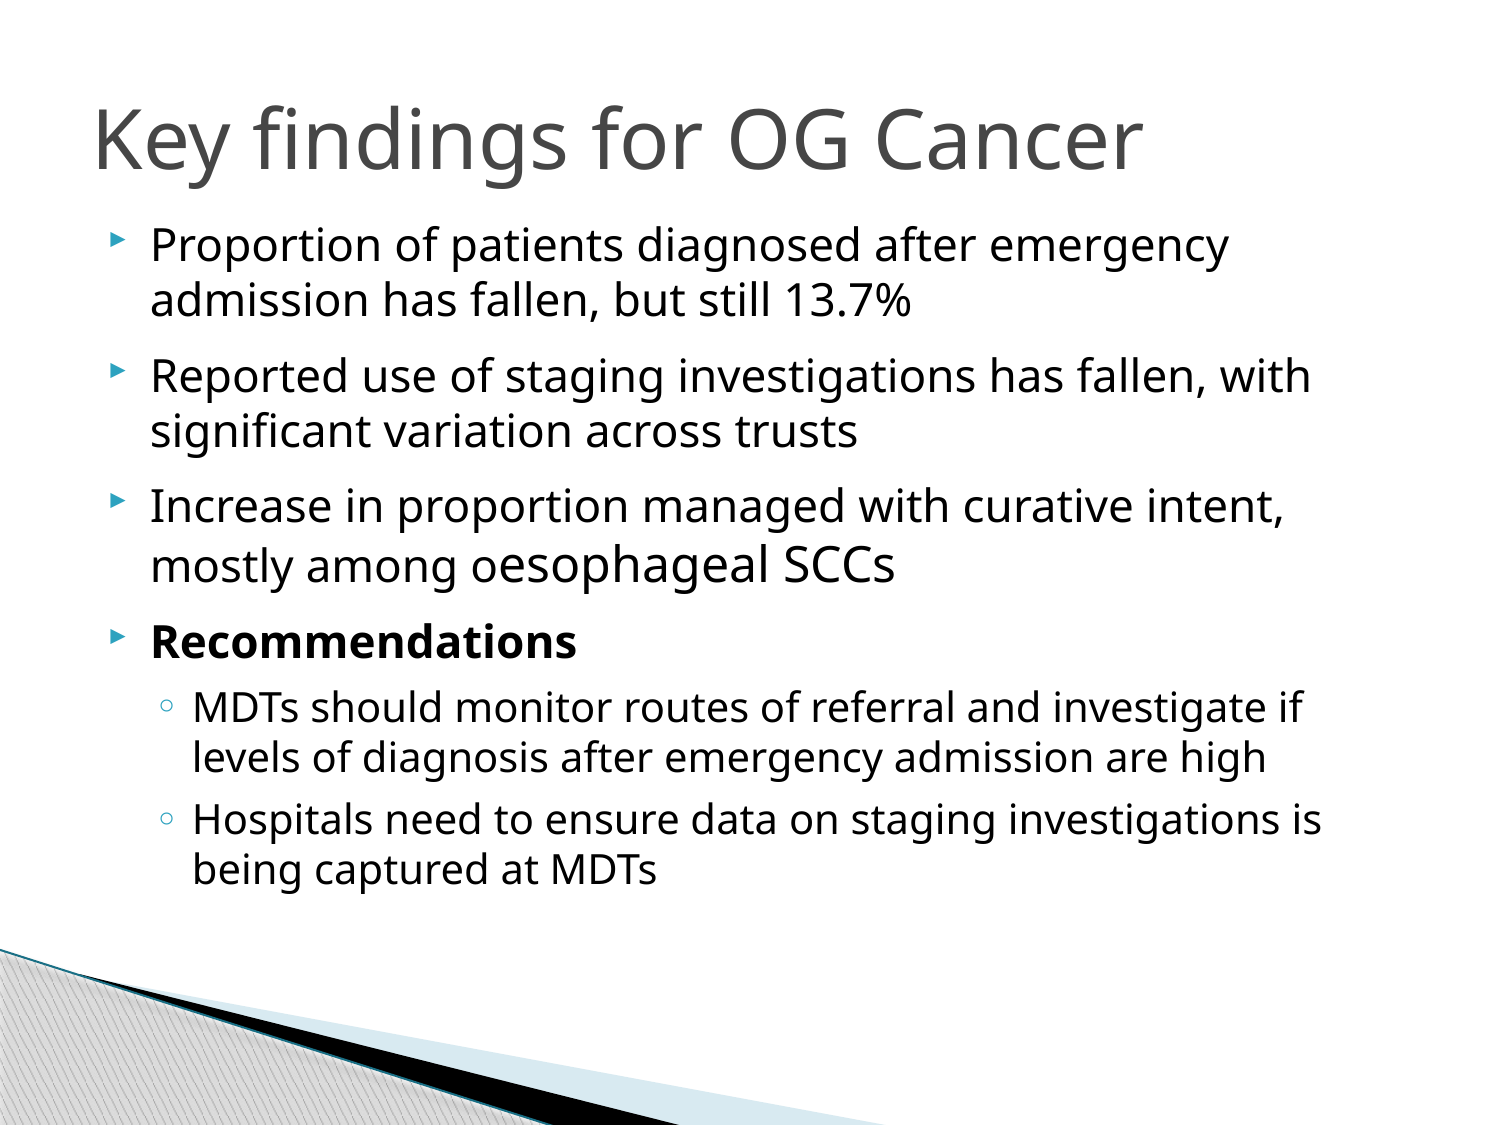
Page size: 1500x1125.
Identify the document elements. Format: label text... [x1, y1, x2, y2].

list Proportion of patients diagnosed after emergency admission has fallen, but still 13.7% Reported use of staging investigations has fallen, with significant variation across trusts Increase in proportion managed with curative intent, mostly among oesophageal SCCs Recommendations MDTs should monitor routes of referral and investigate if levels of diagnosis after emergency admission are high Hospitals need to ensure data on staging investigations is being captured at MDTs [75, 208, 1425, 951]
title Key findings for OG Cancer [76, 42, 1427, 231]
